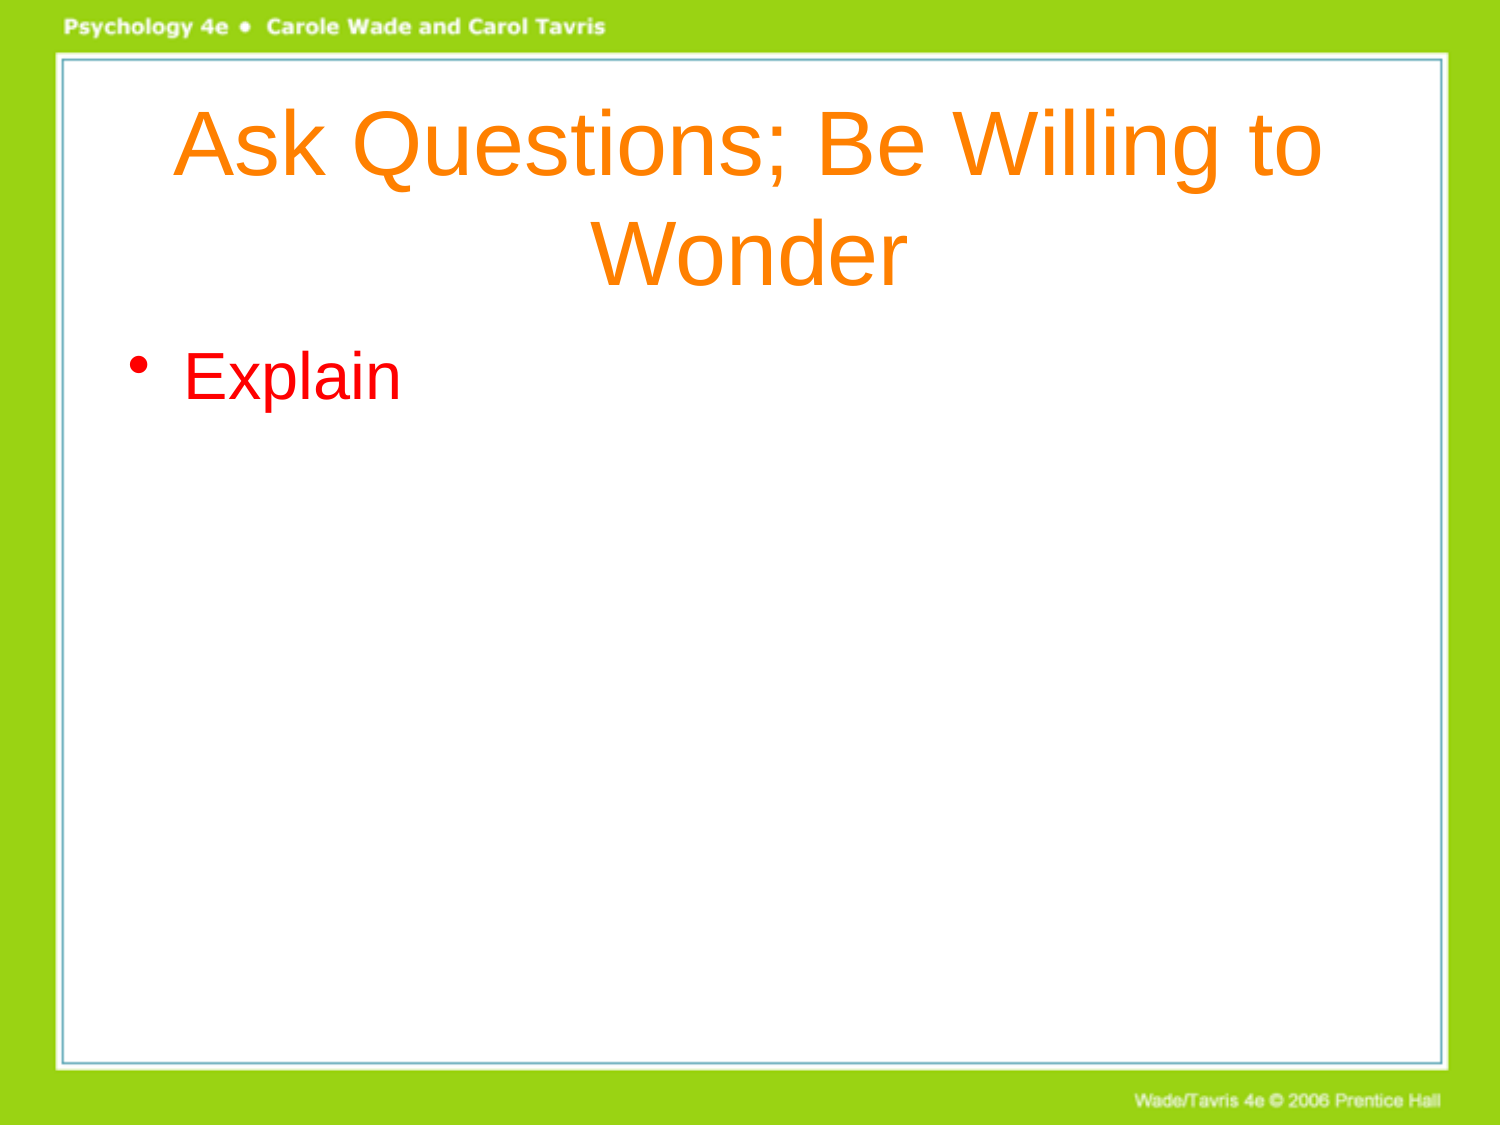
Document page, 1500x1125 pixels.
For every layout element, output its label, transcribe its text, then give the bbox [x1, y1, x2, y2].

list Explain [112, 324, 1388, 1000]
picture [0, 0, 1500, 1125]
title Ask Questions; Be Willing to Wonder [112, 99, 1388, 288]
